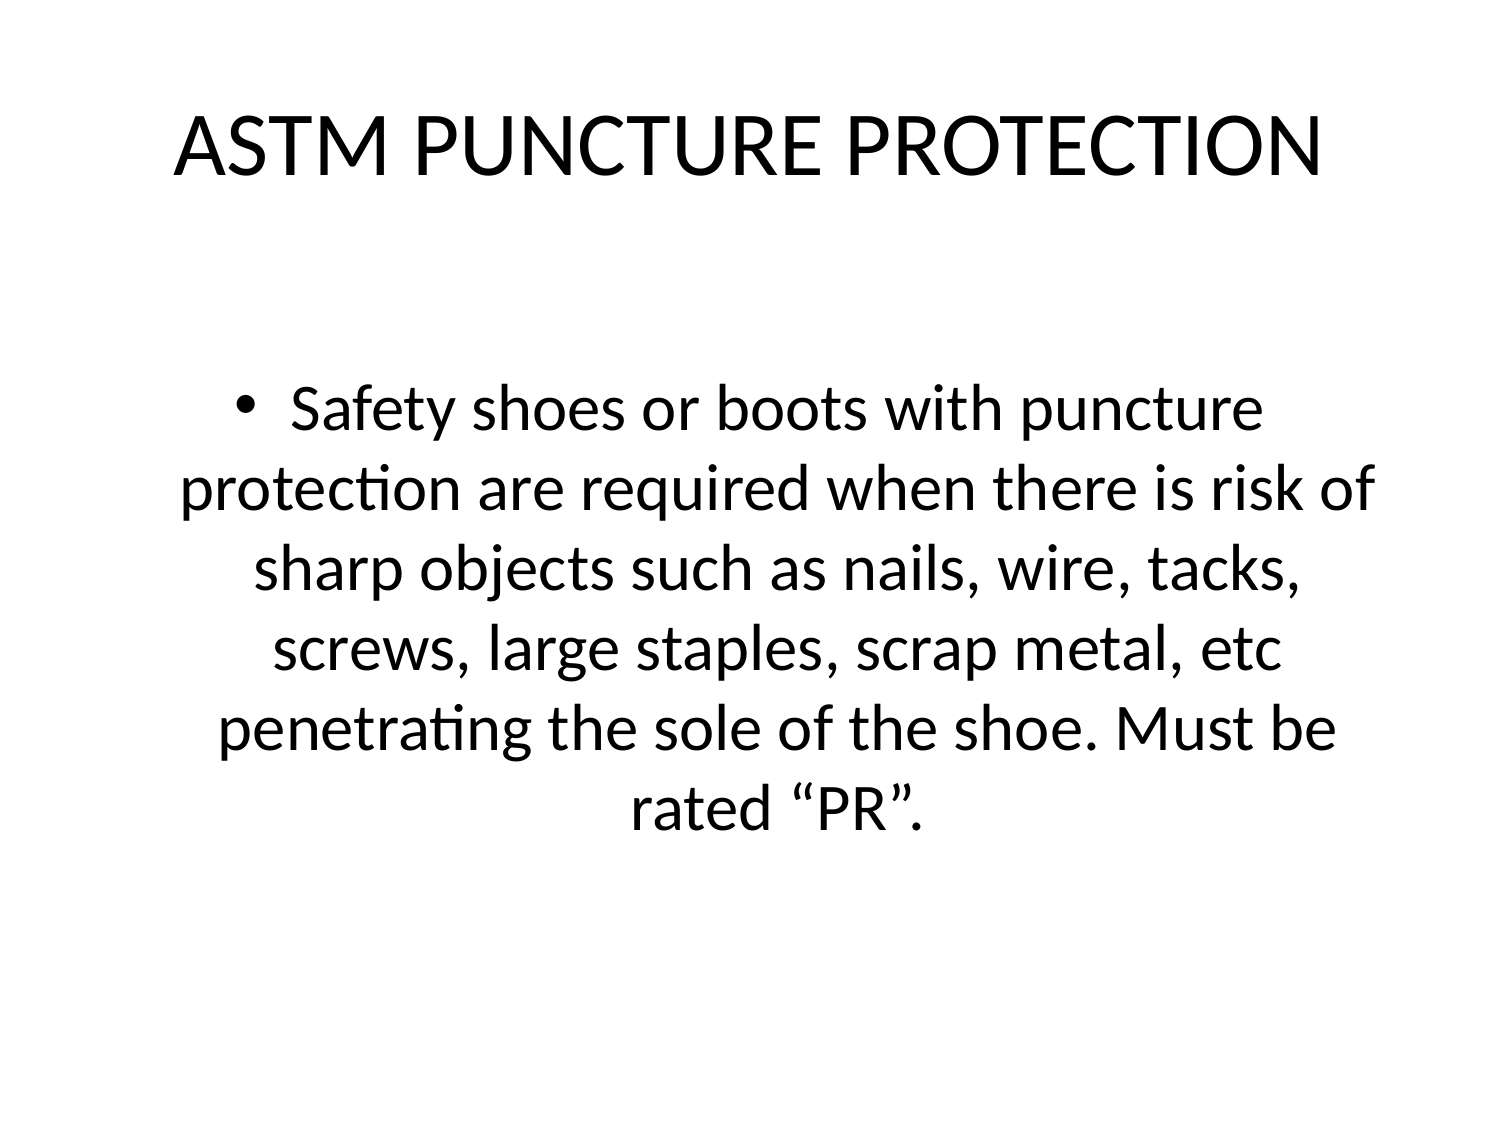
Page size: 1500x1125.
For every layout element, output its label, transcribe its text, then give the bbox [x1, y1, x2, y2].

list Safety shoes or boots with puncture protection are required when there is risk of sharp objects such as nails, wire, tacks, screws, large staples, scrap metal, etc penetrating the sole of the shoe. Must be rated “PR”. [75, 262, 1425, 1005]
title ASTM PUNCTURE PROTECTION [75, 45, 1425, 233]
